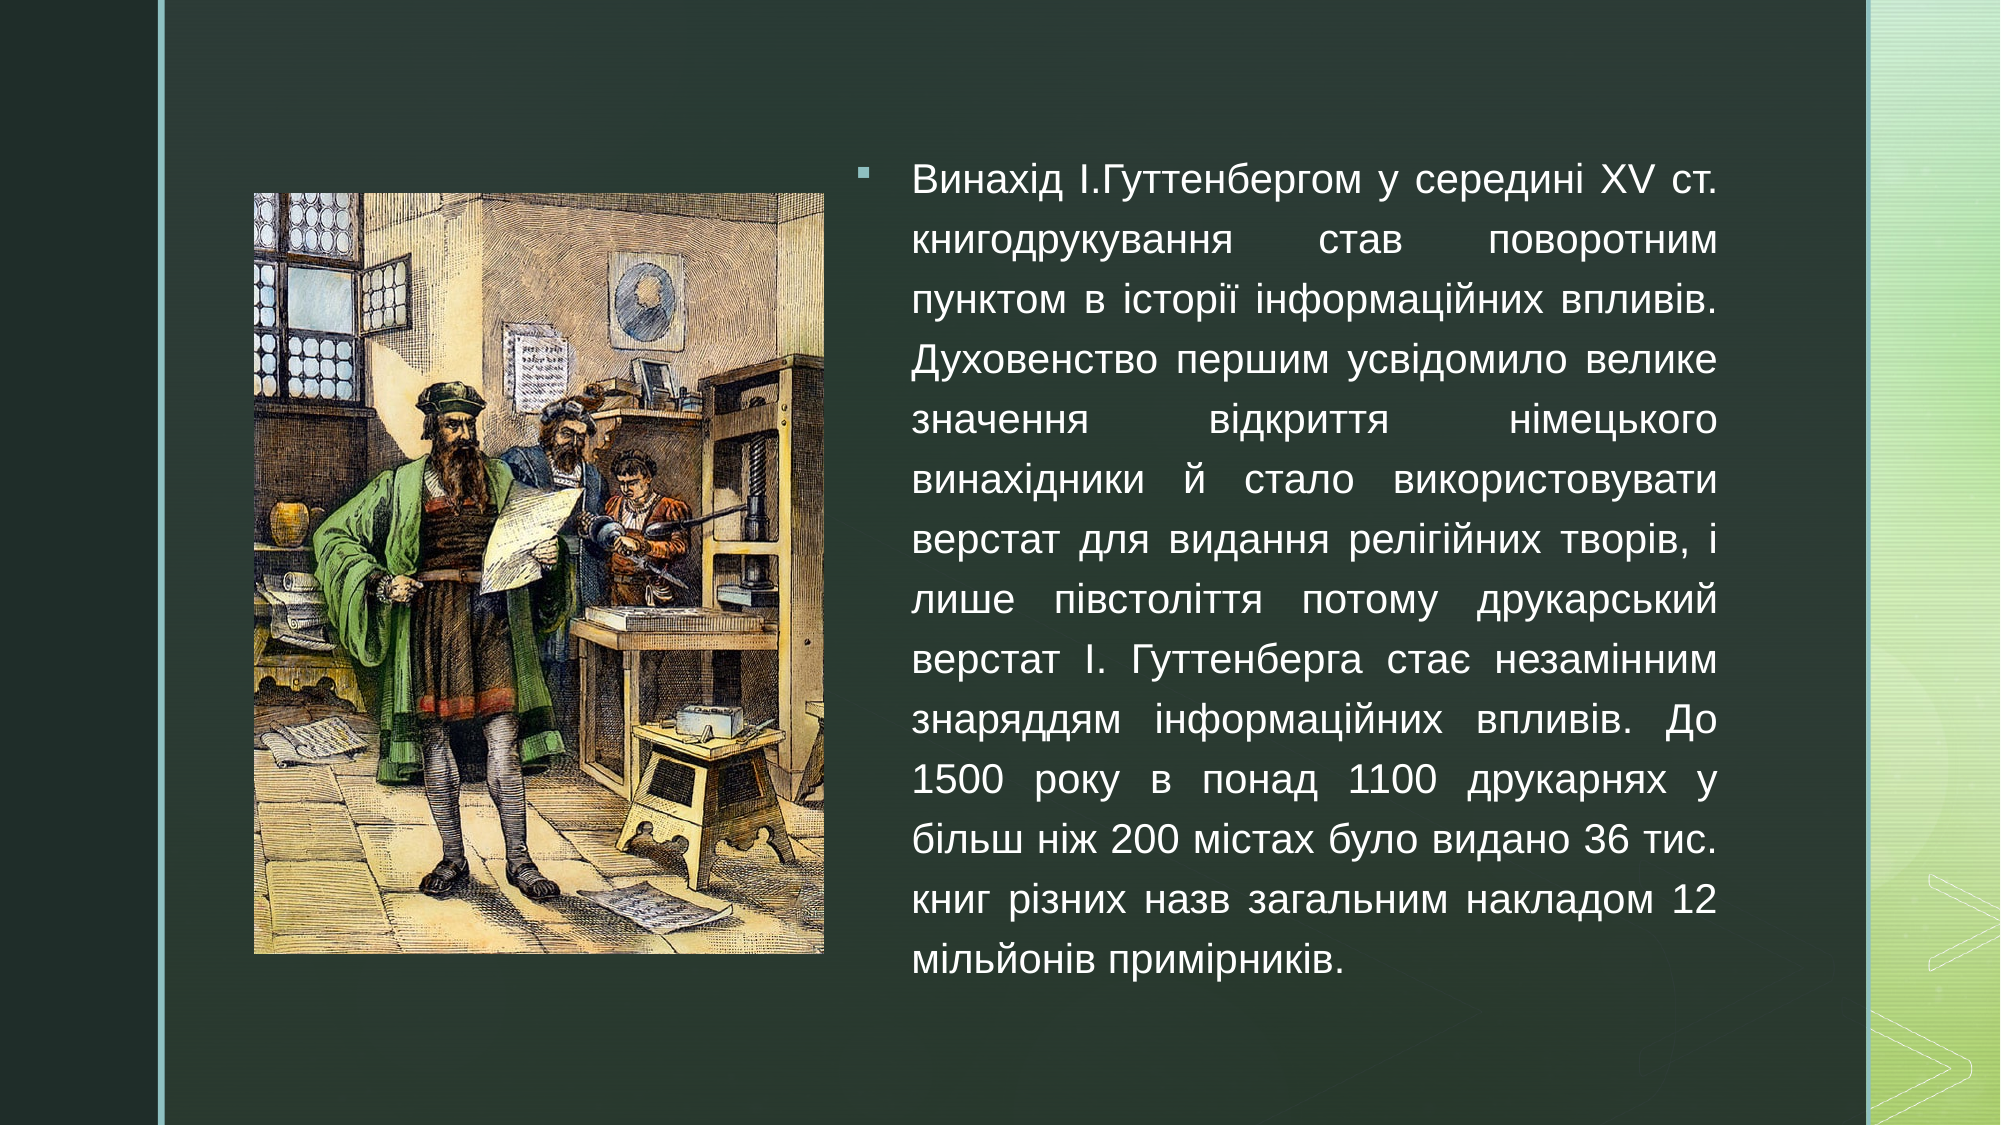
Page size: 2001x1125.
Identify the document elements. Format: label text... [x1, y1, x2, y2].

picture [1871, 0, 2001, 1125]
list Винахід І.Гуттенбергом у середині XV ст. книгодрукування став поворотним пунктом в історії інформаційних впливів. Духовенство першим усвідомило велике значення відкриття німецького винахідники й стало використовувати верстат для видання релігійних творів, і лише півстоліття потому друкарський верстат І. Гуттенберга стає незамінним знаряддям інформаційних впливів. До 1500 року в понад 1100 друкарнях у більш ніж 200 містах було видано 36 тис. книг різних назв загальним накладом 12 мільйонів примірників. [839, 132, 1734, 993]
picture [254, 193, 824, 954]
